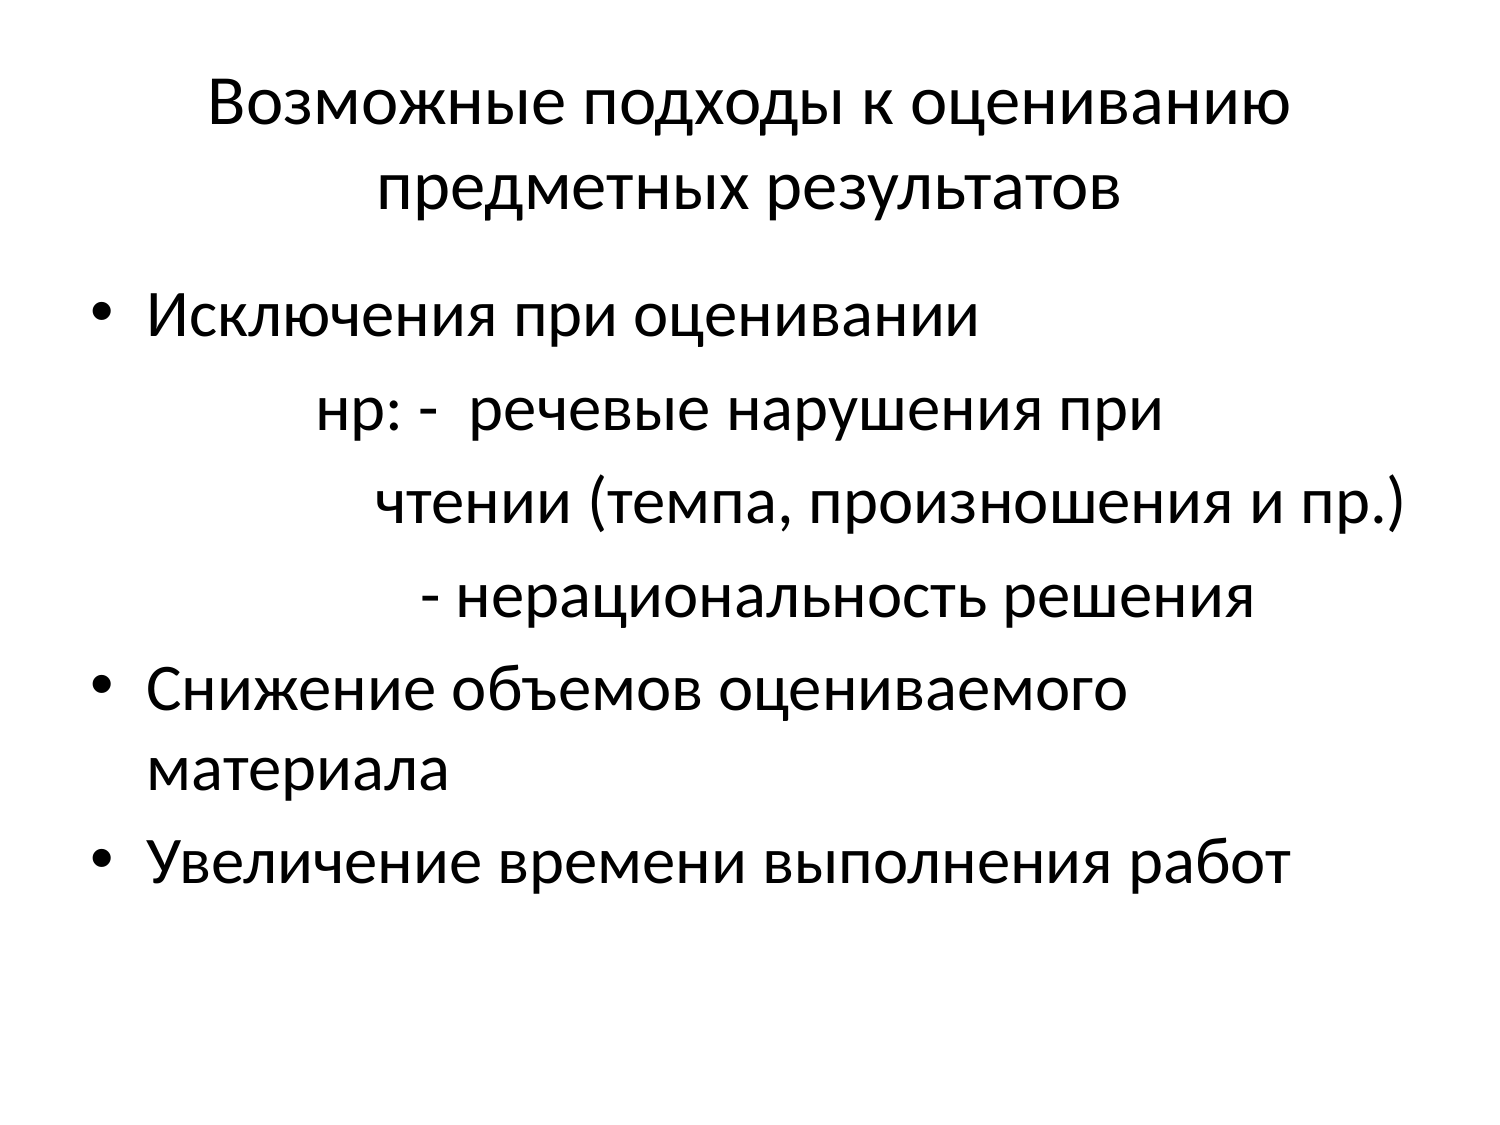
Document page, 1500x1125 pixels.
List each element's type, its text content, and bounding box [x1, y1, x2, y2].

list Исключения при оценивании нр: - речевые нарушения при чтении (темпа, произношения и пр.) - нерациональность решения Снижение объемов оцениваемого материала Увеличение времени выполнения работ [75, 262, 1425, 1005]
title Возможные подходы к оцениванию предметных результатов [75, 45, 1425, 233]
